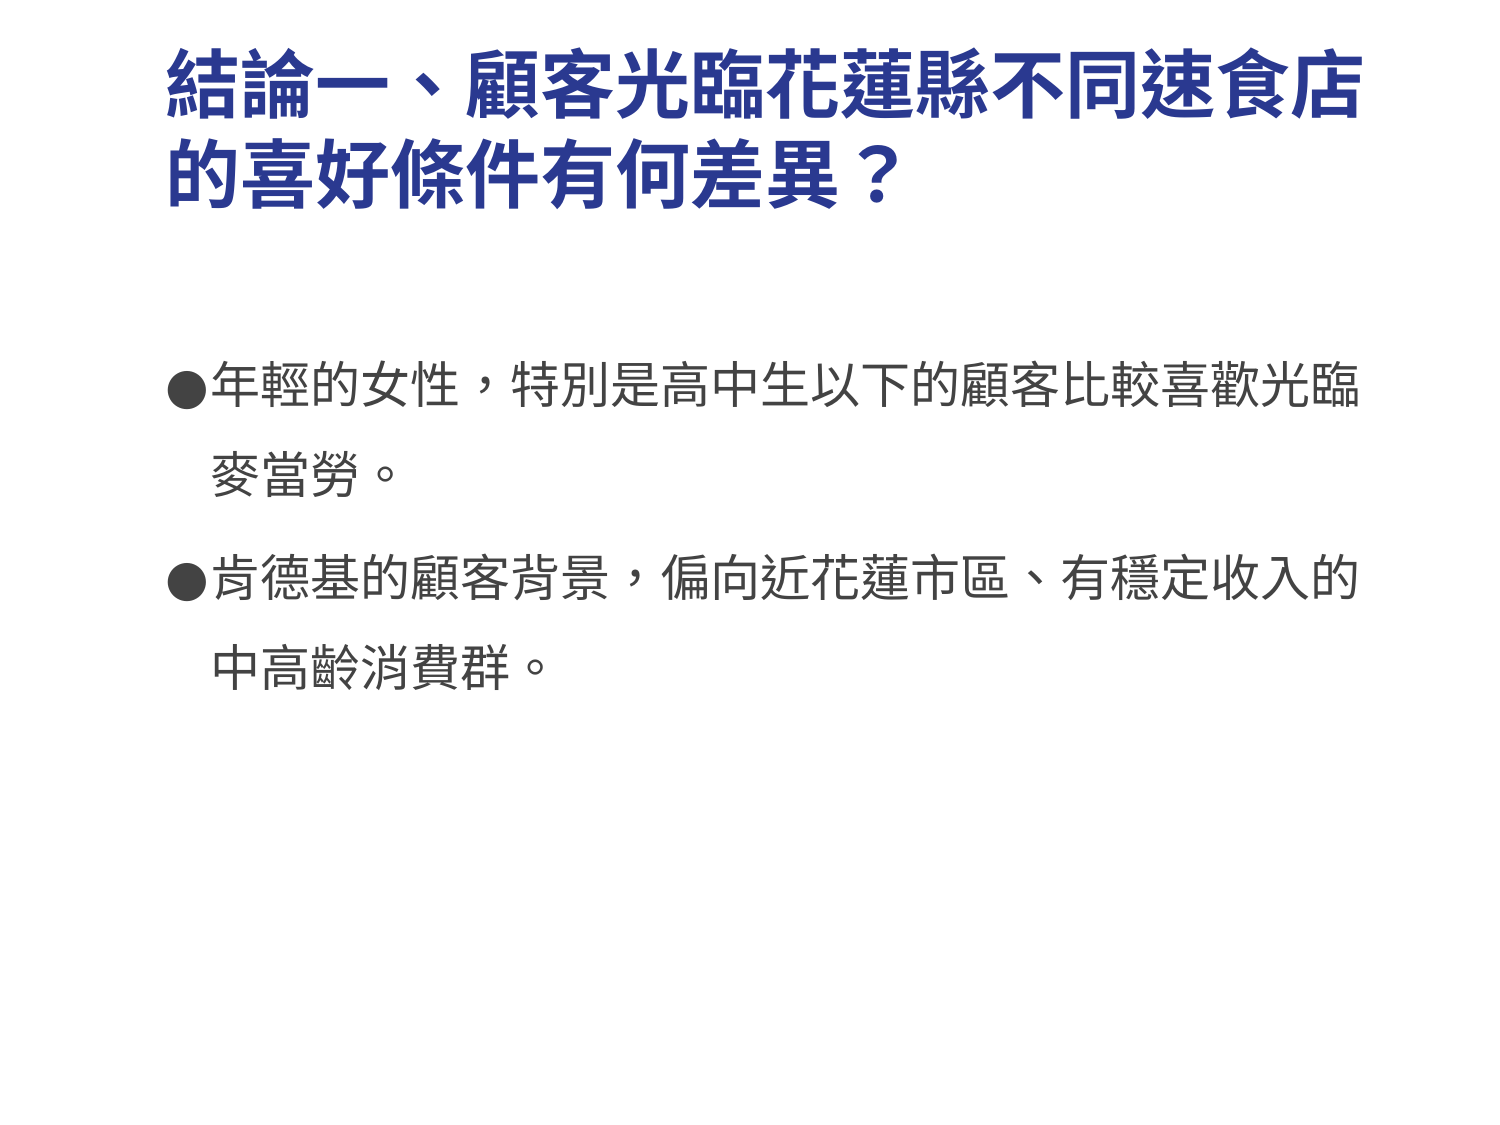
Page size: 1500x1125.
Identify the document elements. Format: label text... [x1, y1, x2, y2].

list 年輕的女性，特別是高中生以下的顧客比較喜歡光臨麥當勞。 肯德基的顧客背景，偏向近花蓮市區、有穩定收入的中高齡消費群。 [150, 316, 1425, 988]
title 結論一、顧客光臨花蓮縣不同速食店的喜好條件有何差異？ [150, 45, 1425, 233]
